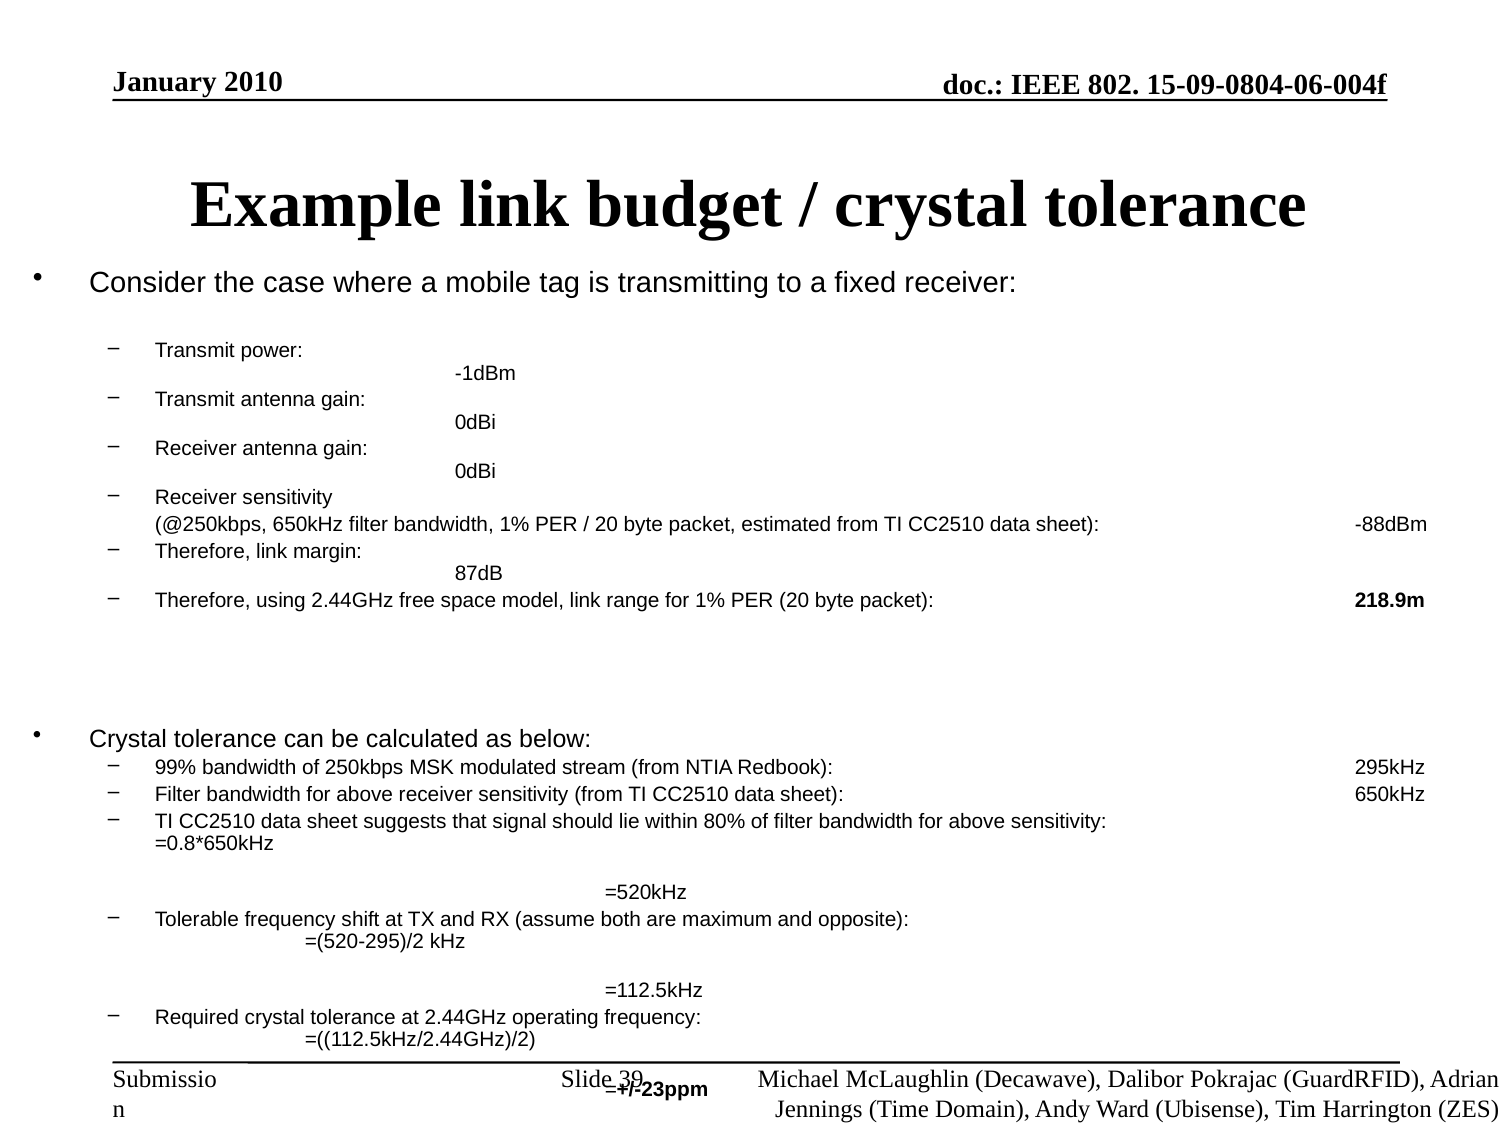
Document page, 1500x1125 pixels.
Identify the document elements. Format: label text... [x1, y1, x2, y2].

footer Michael McLaughlin (Decawave), Dalibor Pokrajac (GuardRFID), Adrian Jennings (Time Domain), Andy Ward (Ubisense), Tim Harrington (ZES) [717, 1061, 1500, 1125]
list Consider the case where a mobile tag is transmitting to a fixed receiver: Transmit power: -1dBm Transmit antenna gain: 0dBi Receiver antenna gain: 0dBi Receiver sensitivity (@250kbps, 650kHz filter bandwidth, 1% PER / 20 byte packet, estimated from TI CC2510 data sheet): -88dBm Therefore, link margin: 87dB Therefore, using 2.44GHz free space model, link range for 1% PER (20 byte packet): 218.9m Crystal tolerance can be calculated as below: 99% bandwidth of 250kbps MSK modulated stream (from NTIA Redbook): 295kHz Filter bandwidth for above receiver sensitivity (from TI CC2510 data sheet): 650kHz TI CC2510 data sheet suggests that signal should lie within 80% of filter bandwidth for above sensitivity: =0.8*650kHz =520kHz Tolerable frequency shift at TX and RX (assume both are maximum and opposite): =(520-295)/2 kHz =112.5kHz Required crystal tolerance at 2.44GHz operating frequency: =((112.5kHz/2.44GHz)/2) =+/-23ppm Link margin can be improved considerably by using better quality crystals and minimising RX filter bandwidth [17, 259, 1483, 1001]
title Example link budget / crystal tolerance [112, 112, 1388, 259]
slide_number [112, 61, 376, 98]
slide_number Slide 39 [558, 1061, 646, 1093]
